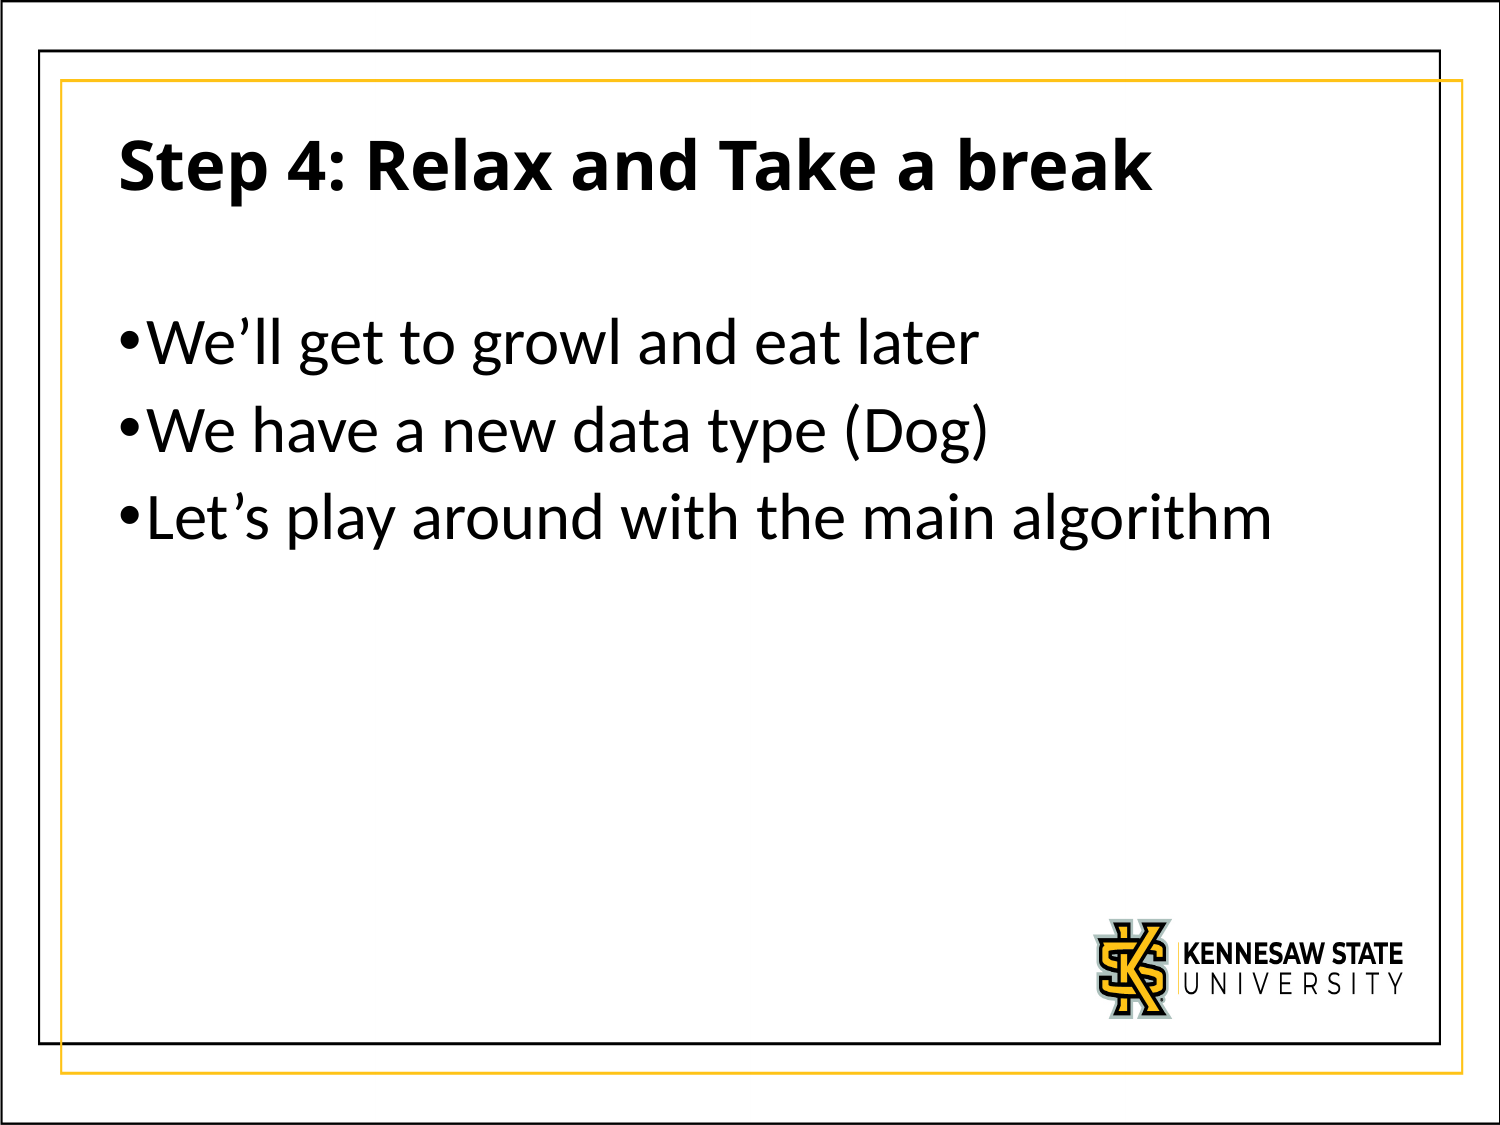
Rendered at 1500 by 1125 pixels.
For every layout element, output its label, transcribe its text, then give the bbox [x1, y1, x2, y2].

list We’ll get to growl and eat later We have a new data type (Dog) Let’s play around with the main algorithm [103, 299, 1397, 1014]
picture [0, 0, 1500, 1125]
title Step 4: Relax and Take a break [103, 59, 1397, 278]
